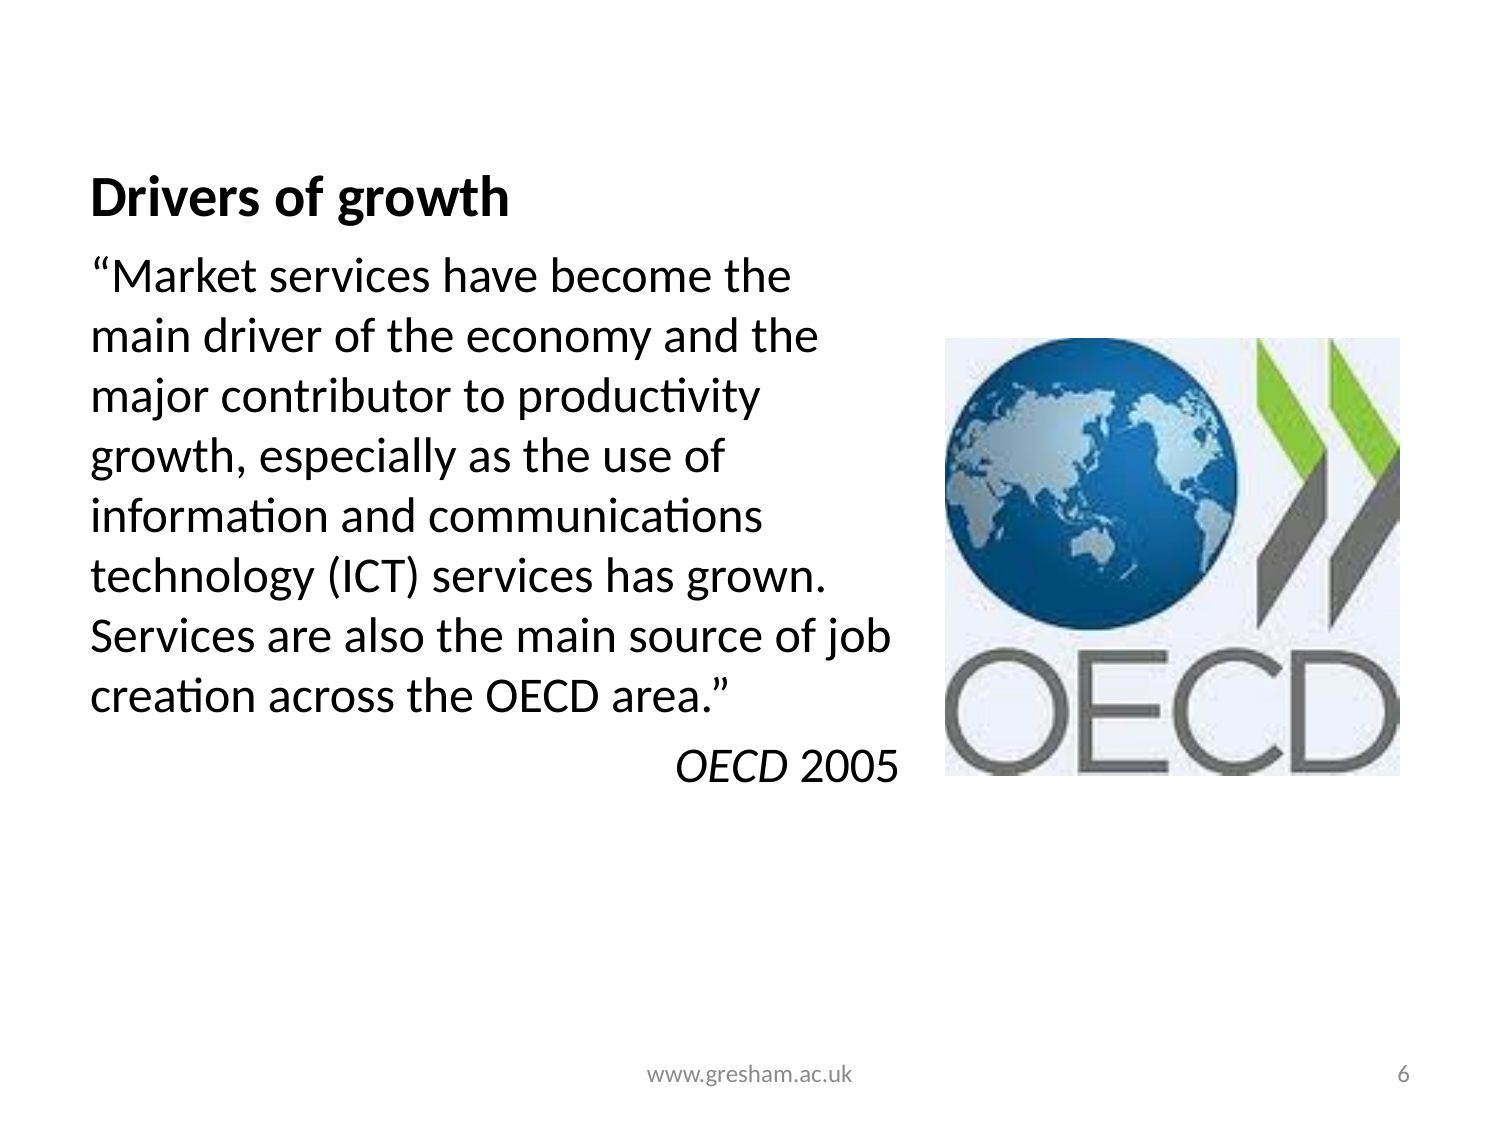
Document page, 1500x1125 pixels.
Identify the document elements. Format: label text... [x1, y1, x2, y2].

list “Market services have become the main driver of the economy and the major contributor to productivity growth, especially as the use of information and communications technology (ICT) services has grown. Services are also the main source of job creation across the OECD area.” OECD 2005 [75, 235, 916, 1005]
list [945, 337, 1400, 776]
title Drivers of growth [75, 44, 569, 235]
footer www.gresham.ac.uk [512, 1042, 988, 1103]
slide_number 6 [1074, 1042, 1425, 1103]
